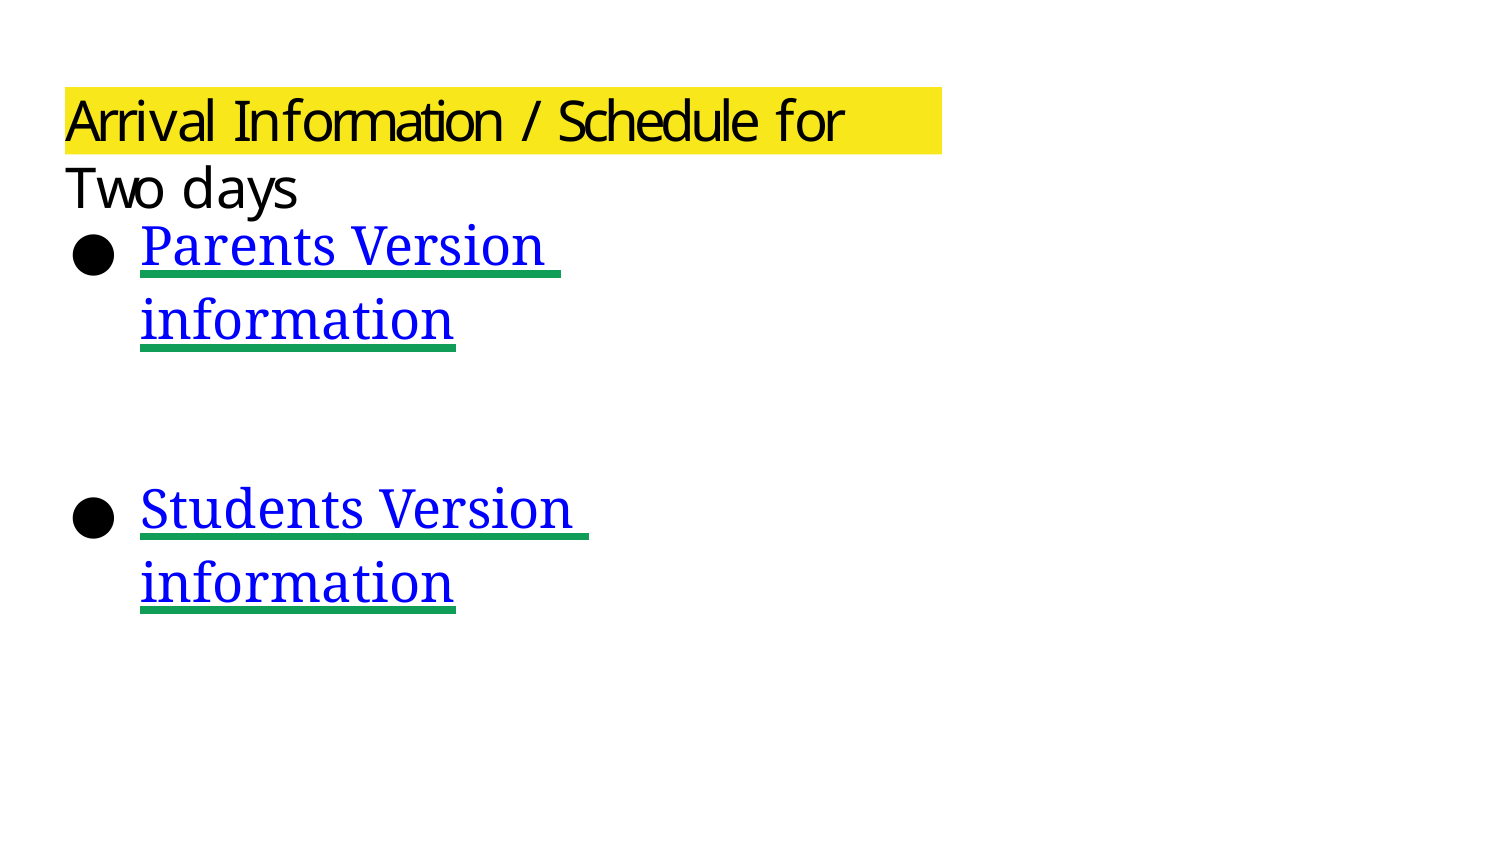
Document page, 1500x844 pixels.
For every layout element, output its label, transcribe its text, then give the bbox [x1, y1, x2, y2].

title Arrival Information / Schedule for Two days [63, 82, 945, 226]
text_box Parents Version information Students Version information [67, 209, 858, 623]
